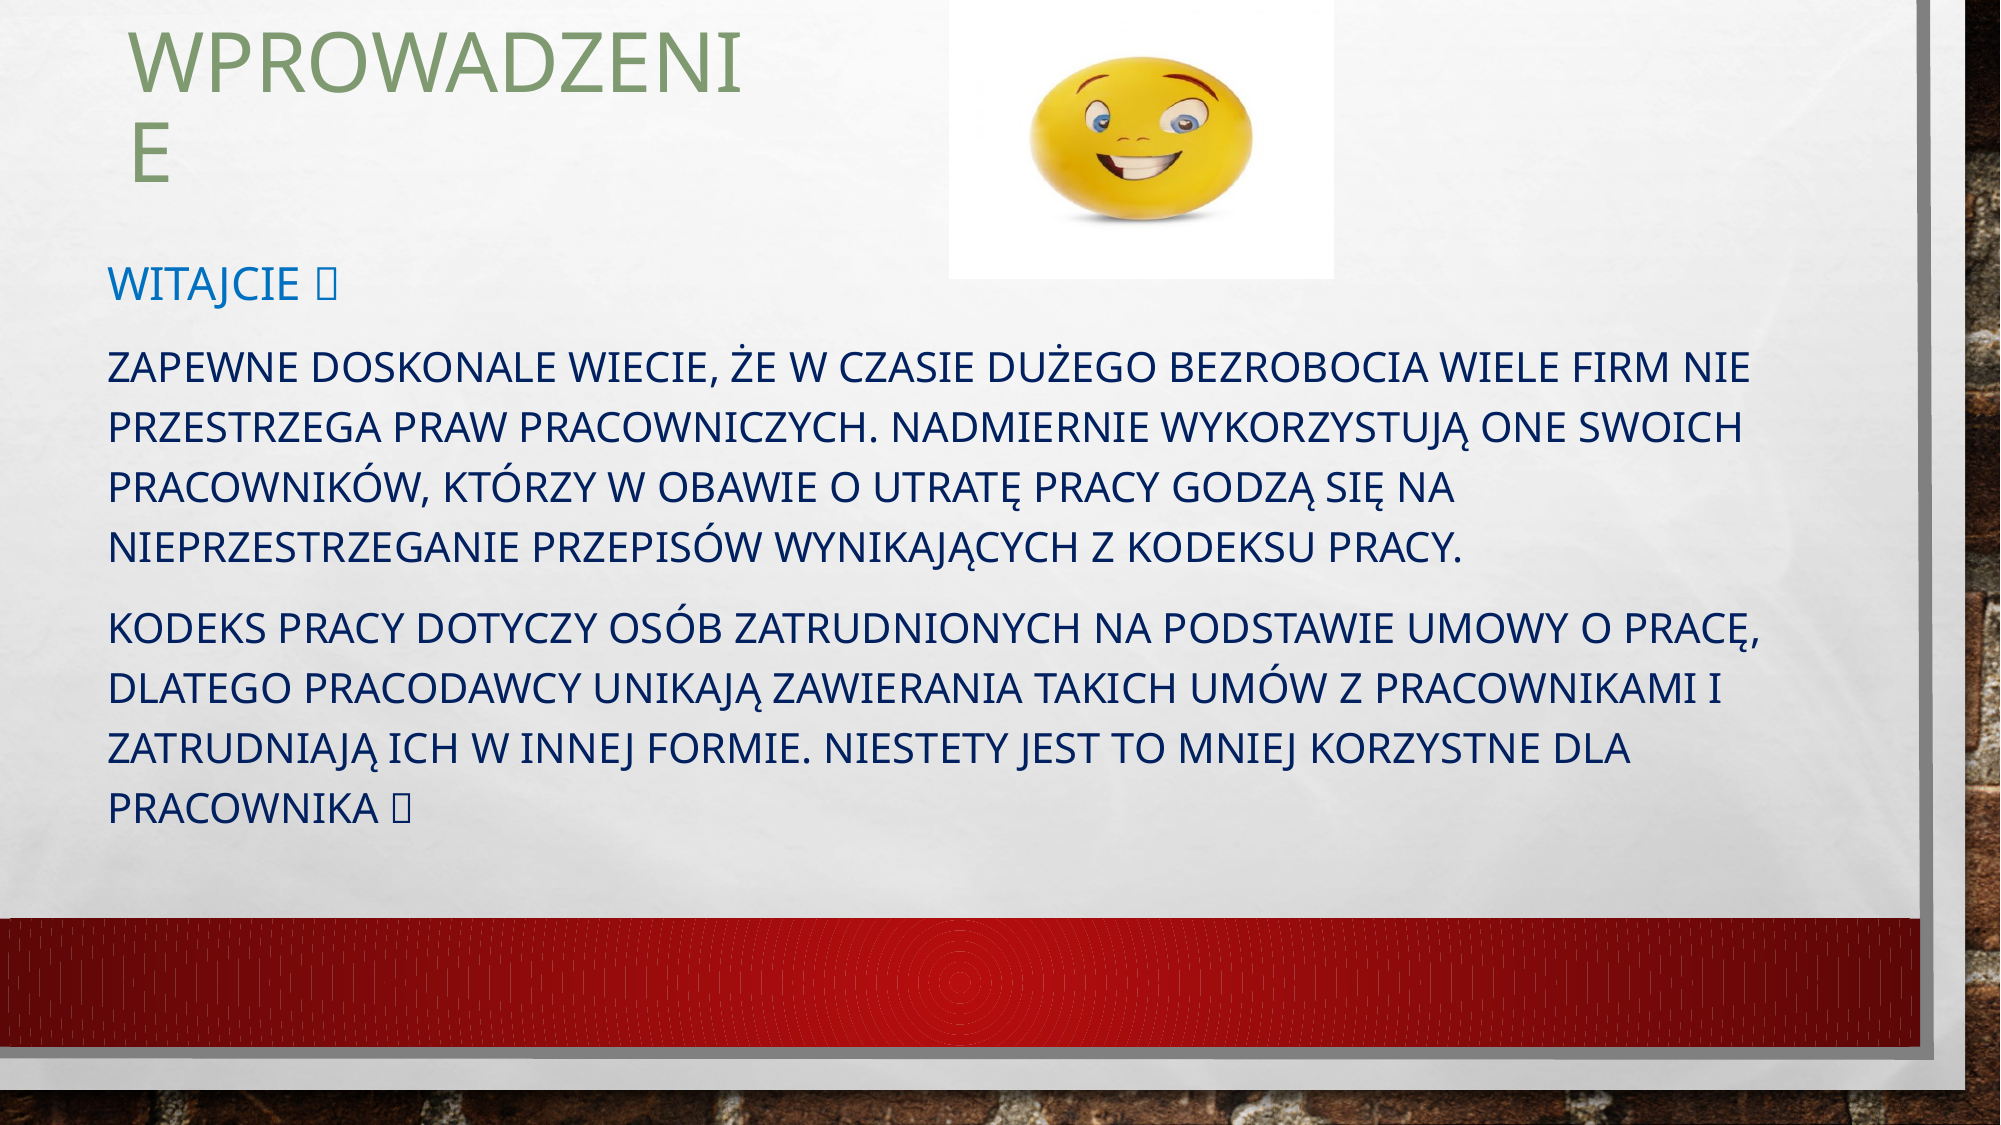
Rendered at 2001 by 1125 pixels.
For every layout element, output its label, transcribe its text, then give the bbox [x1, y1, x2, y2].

picture [949, 0, 1335, 279]
title WPROWADZENIE [112, 67, 802, 154]
list Witajcie  Zapewne doskonale wiecie, że w czasie dużego bezrobocia wiele firm nie przestrzega praw pracowniczych. Nadmiernie wykorzystują one swoich pracowników, którzy w obawie o utratę pracy godzą się na nieprzestrzeganie przepisów wynikających z kodeksu pracy. Kodeks pracy dotyczy osób zatrudnionych na podstawie umowy o pracę, dlatego pracodawcy unikają zawierania takich umów z pracownikami i zatrudniają ich w innej formie. Niestety jest to mniej korzystne dla pracownika  [92, 154, 1867, 922]
picture [0, 0, 2000, 1125]
